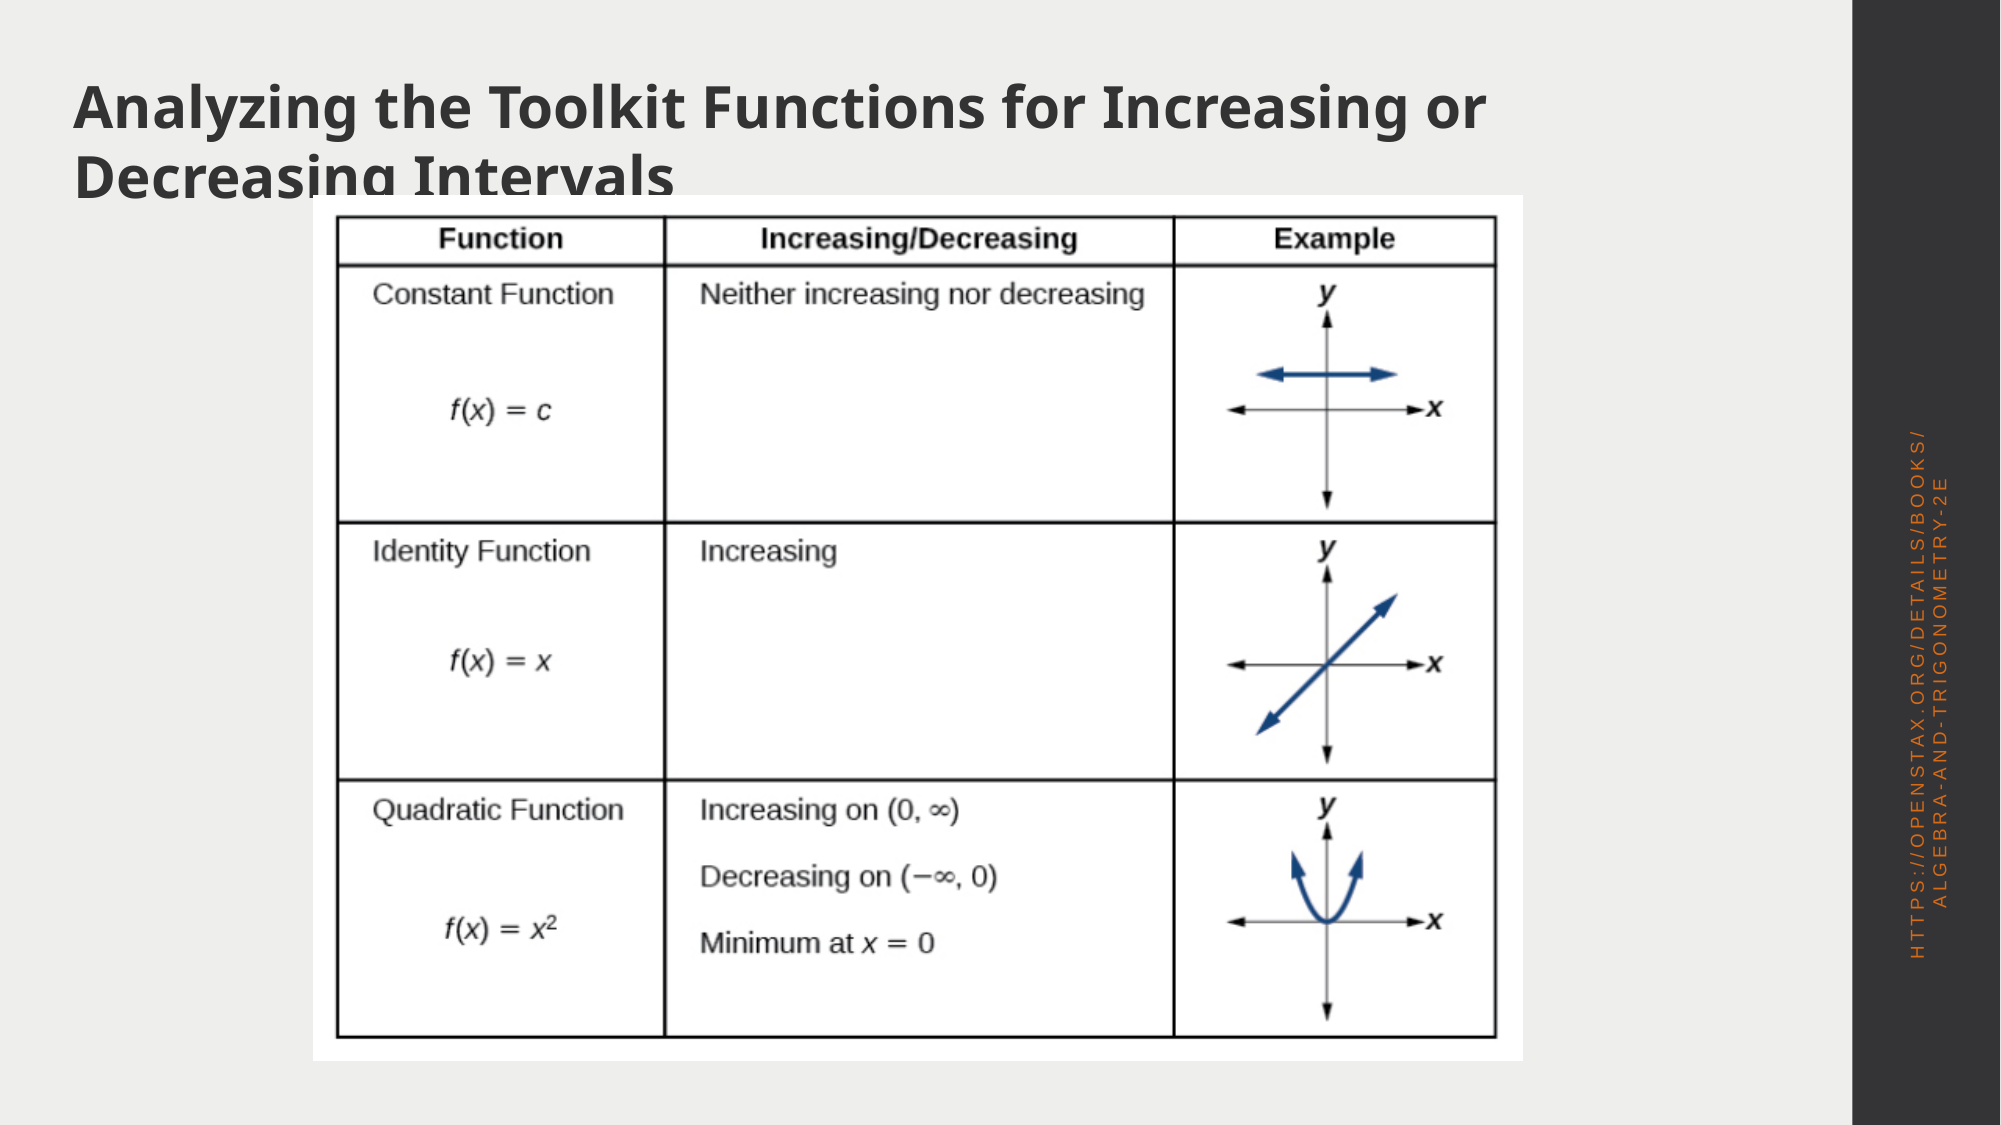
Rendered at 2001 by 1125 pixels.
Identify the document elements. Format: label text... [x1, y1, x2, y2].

text_box Analyzing the Toolkit Functions for Increasing or Decreasing Intervals [58, 62, 1777, 218]
picture [312, 194, 1523, 1061]
footer https://openstax.org/details/books/algebra-and-trigonometry-2e [1897, 400, 1958, 988]
